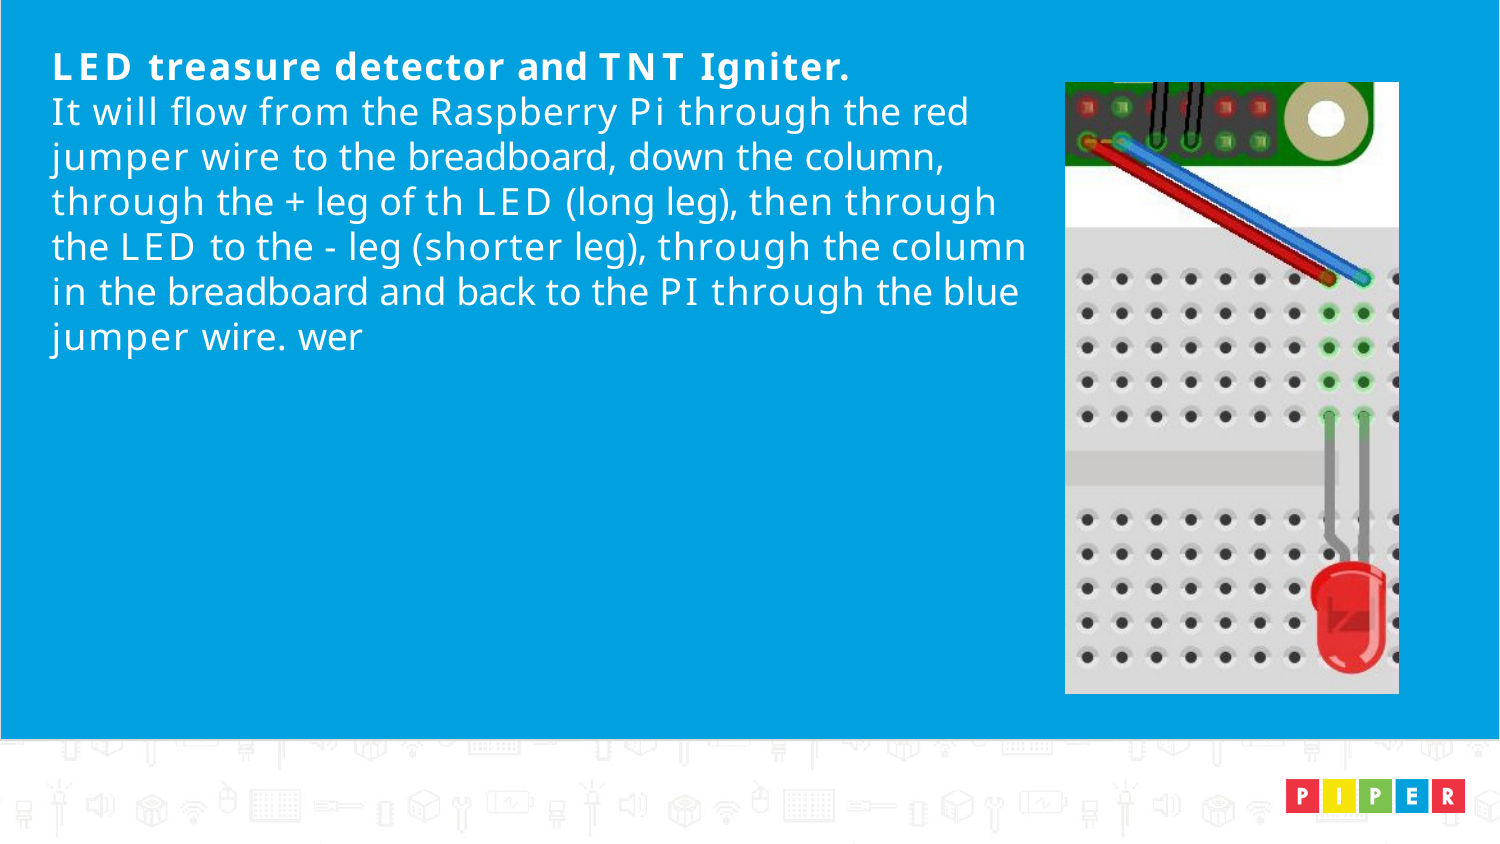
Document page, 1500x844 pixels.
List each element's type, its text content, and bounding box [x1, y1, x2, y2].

picture [0, 741, 1500, 844]
text_box LED treasure detector and TNT Igniter. It will ﬂow from the Raspberry Pi through the red jumper wire to the breadboard, down the column, through the + leg of th LED (long leg), then through the LED to the - leg (shorter leg), through the column in the breadboard and back to the PI through the blue jumper wire. wer [49, 41, 1057, 359]
picture [1066, 83, 1398, 693]
